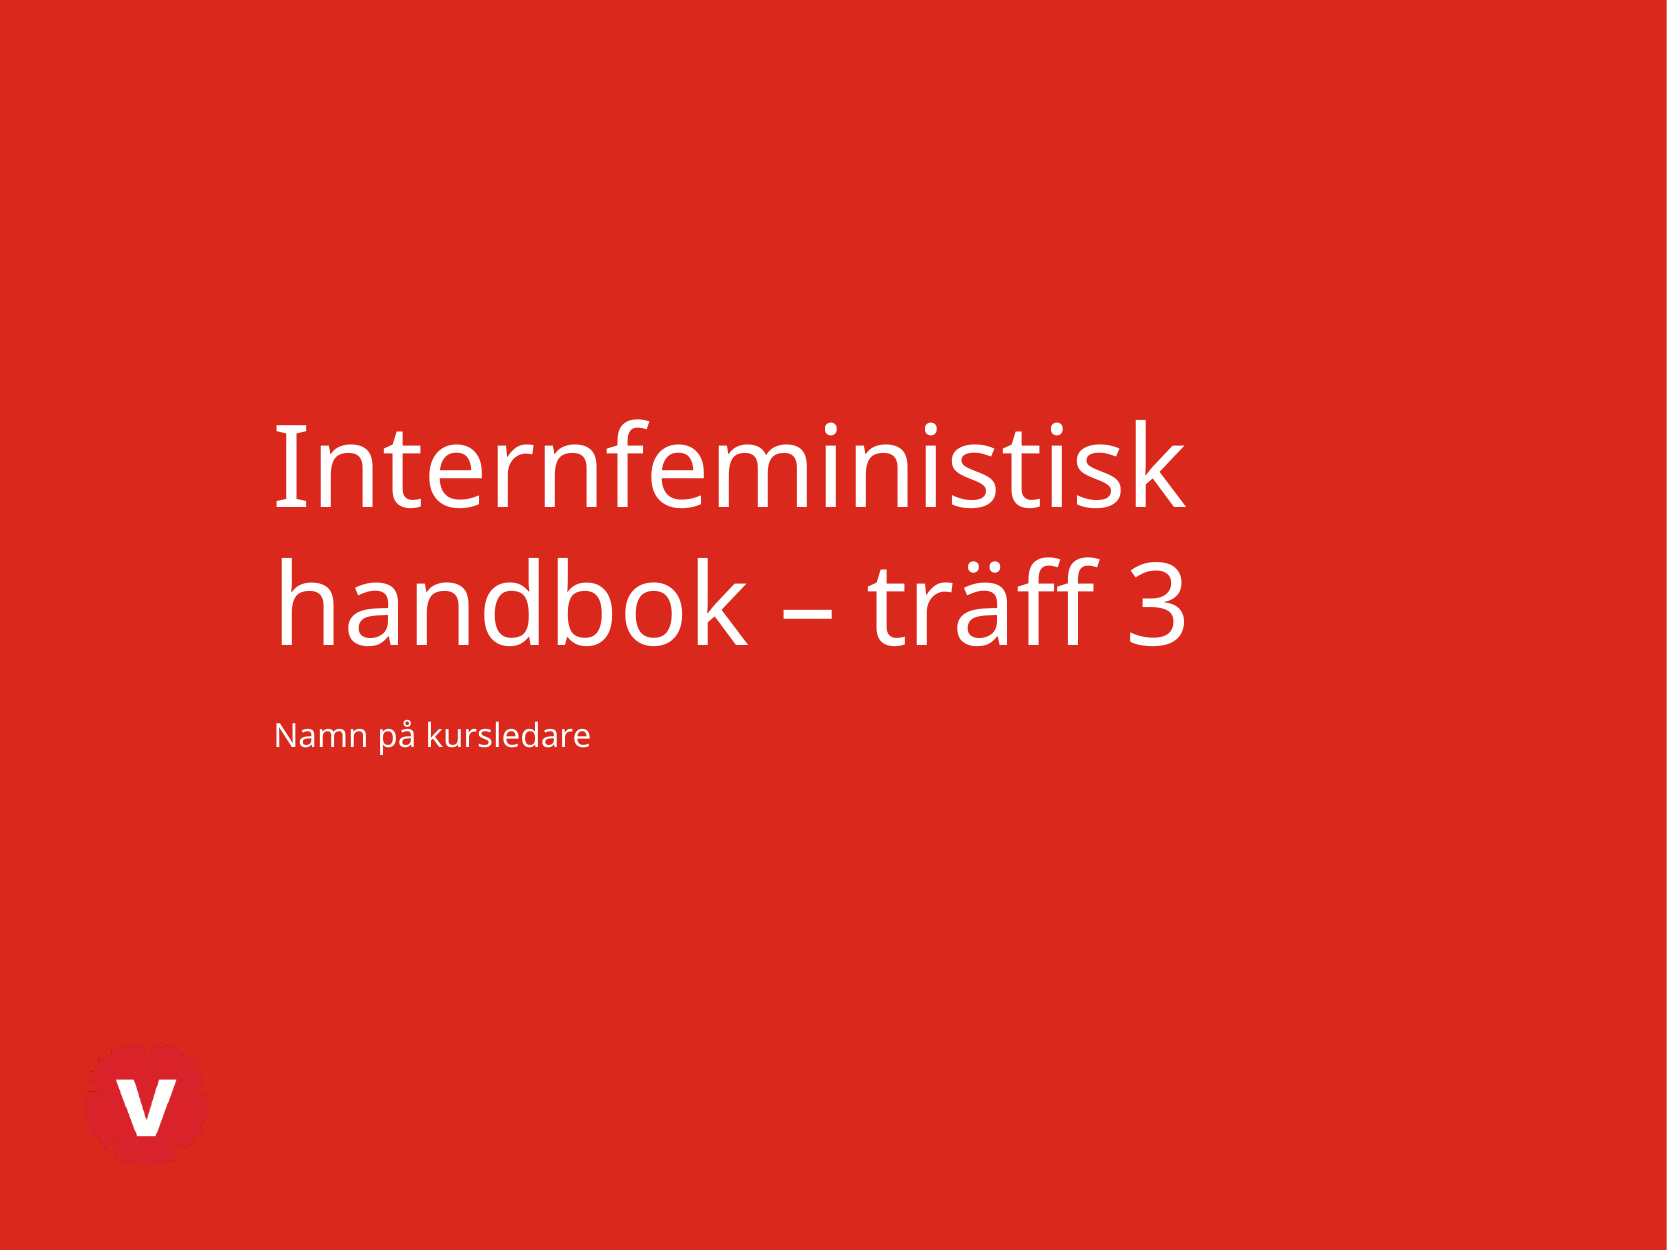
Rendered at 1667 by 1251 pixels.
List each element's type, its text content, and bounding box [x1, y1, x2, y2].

text_box Internfeministisk handbok – träff 3 [258, 385, 1534, 524]
picture [83, 1041, 209, 1167]
text_box Namn på kursledare [258, 706, 1464, 762]
